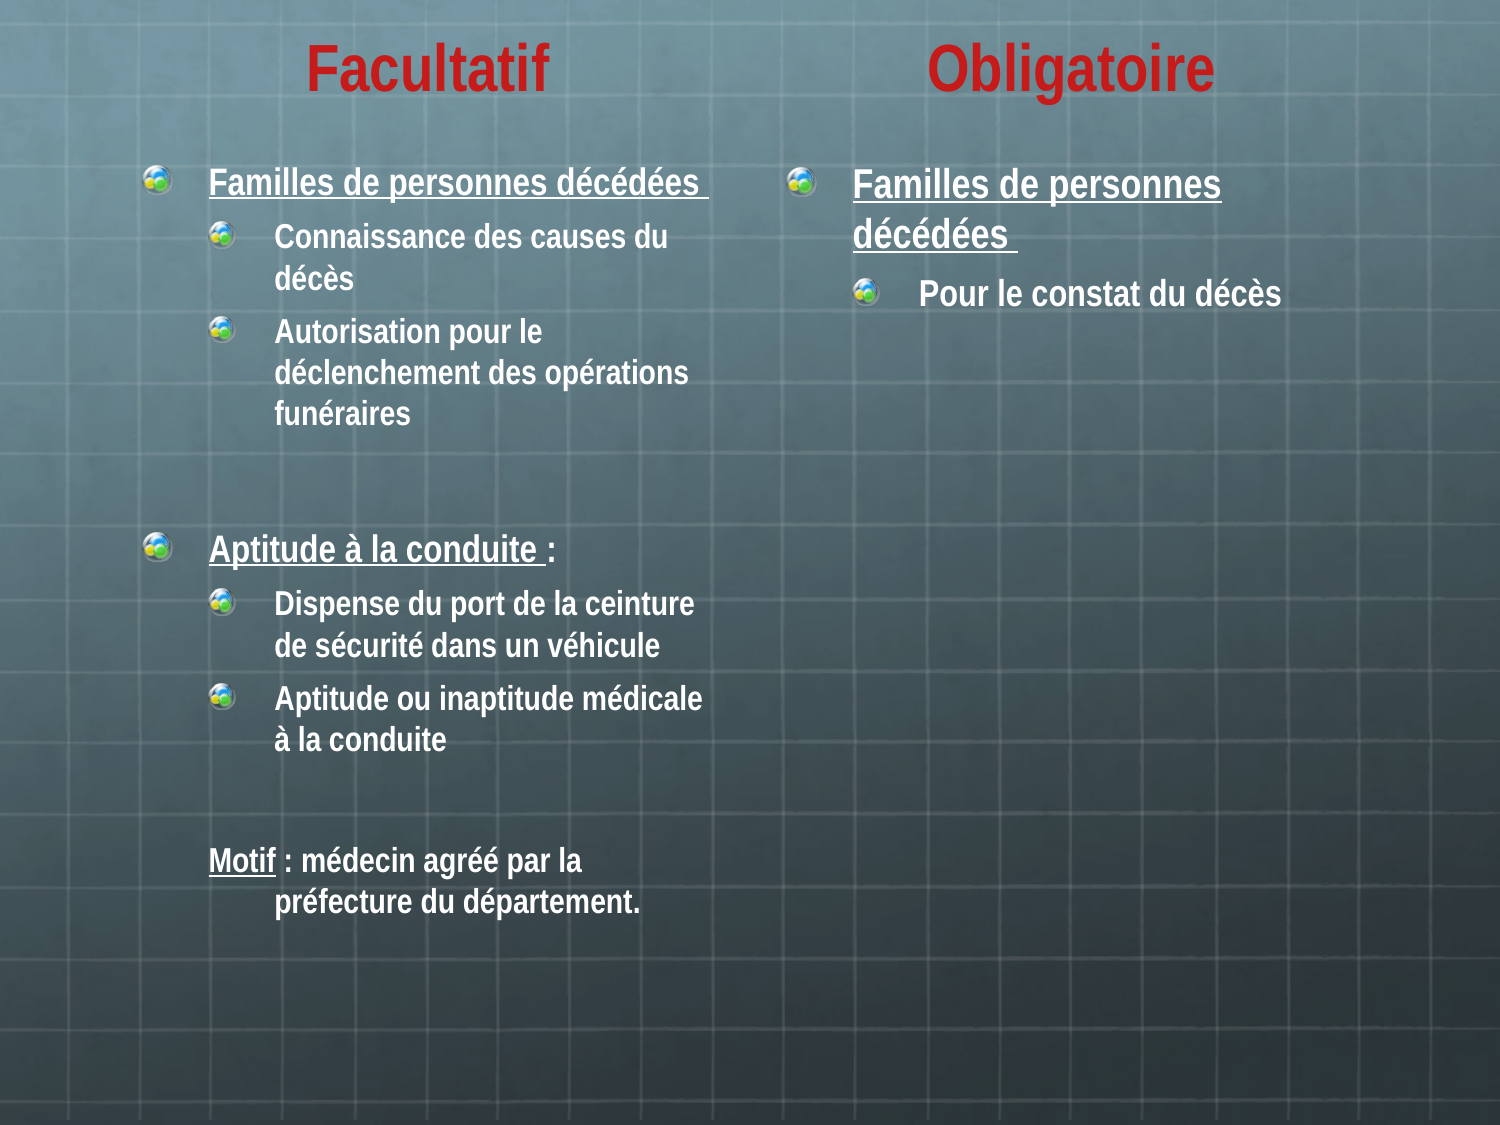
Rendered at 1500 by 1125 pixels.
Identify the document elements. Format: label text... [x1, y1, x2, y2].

list Obligatoire [771, 27, 1372, 113]
list Familles de personnes décédées Connaissance des causes du décès Autorisation pour le déclenchement des opérations funéraires Aptitude à la conduite : Dispense du port de la ceinture de sécurité dans un véhicule Aptitude ou inaptitude médicale à la conduite Motif : médecin agréé par la préfecture du département. [127, 149, 728, 963]
list Facultatif [127, 27, 728, 113]
list Familles de personnes décédées Pour le constat du décès [771, 149, 1372, 963]
picture [0, 0, 1500, 1125]
